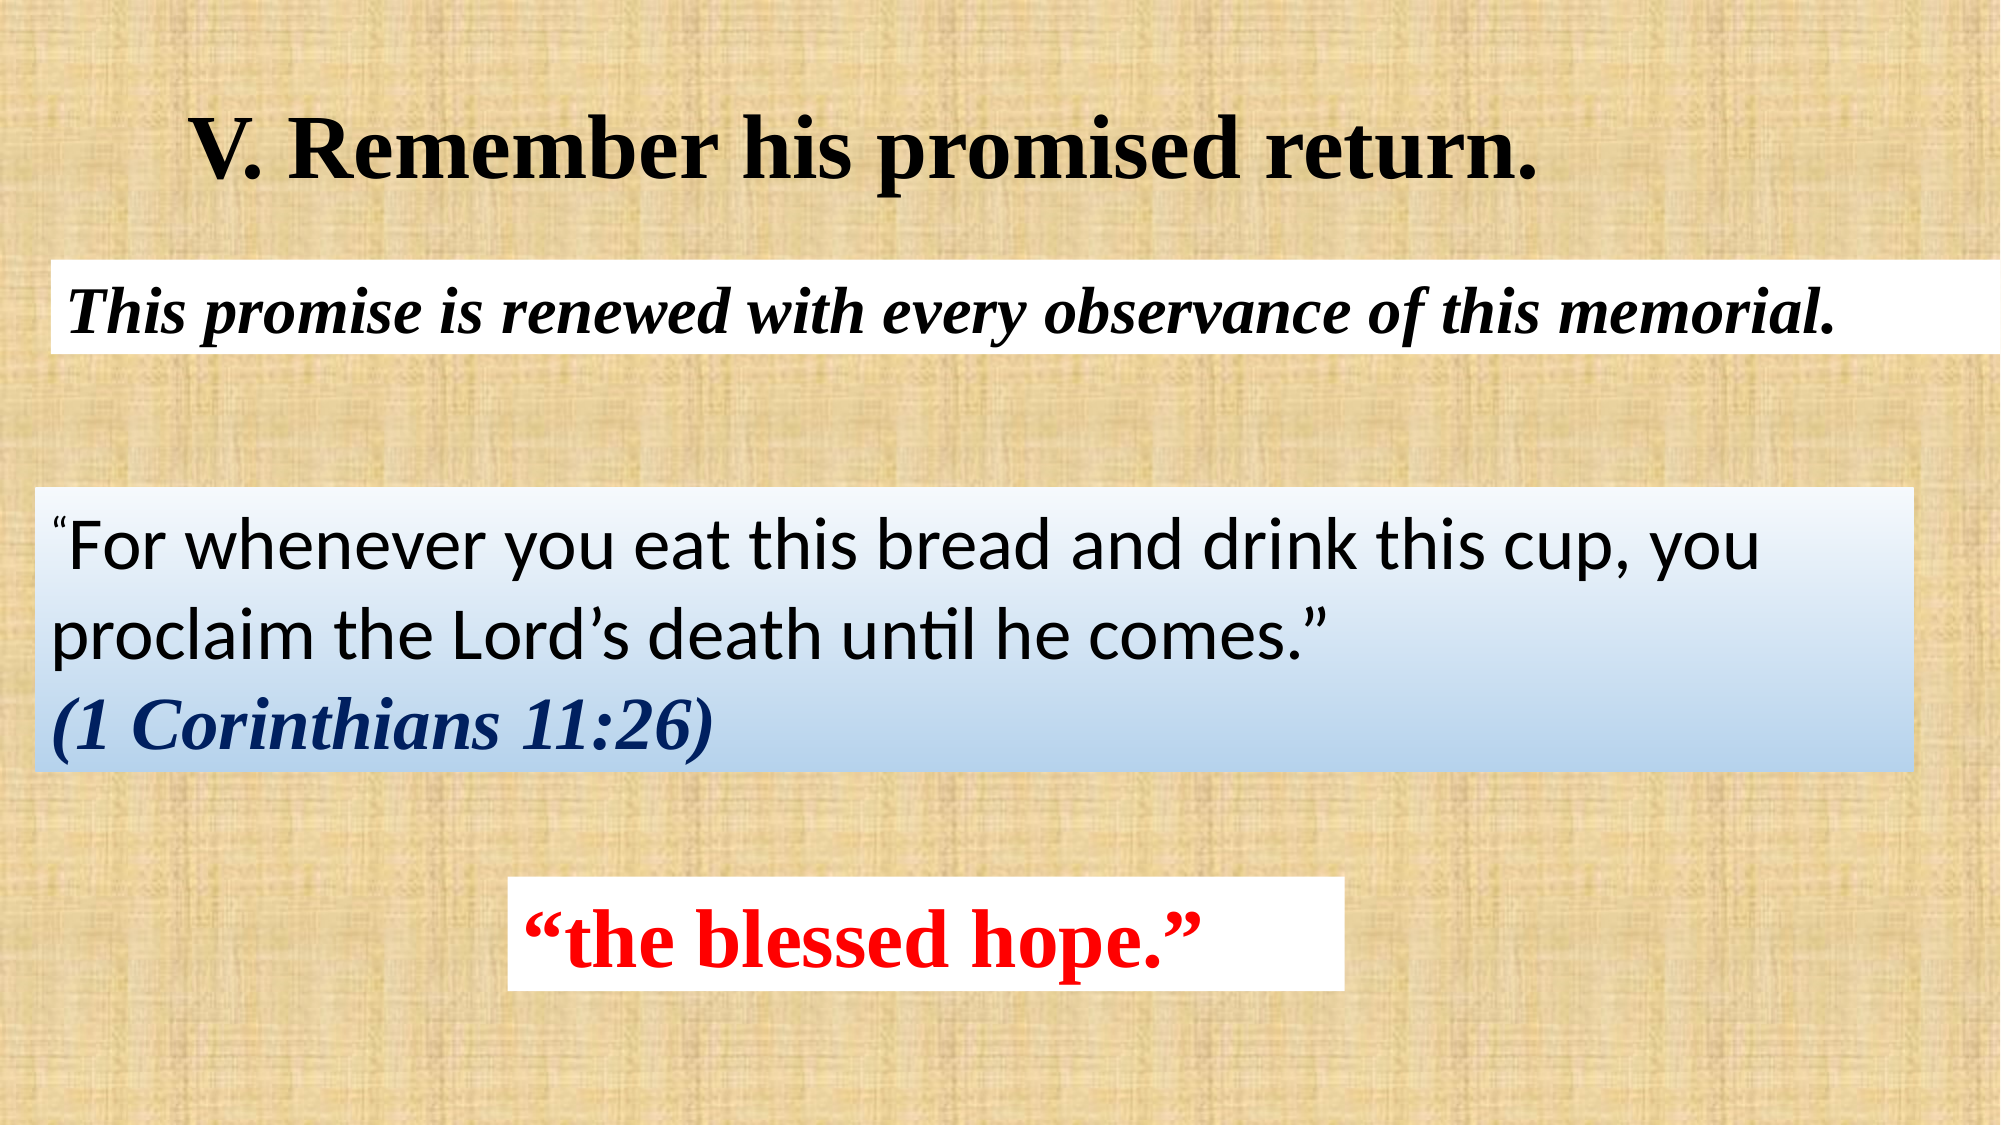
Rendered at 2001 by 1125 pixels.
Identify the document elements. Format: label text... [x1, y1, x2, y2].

picture [0, 0, 2001, 1125]
text_box “the blessed hope.” [507, 876, 1345, 992]
text_box “For whenever you eat this bread and drink this cup, you proclaim the Lord’s death until he comes.” (1 Corinthians 11:26) [35, 487, 1914, 772]
text_box This promise is renewed with every observance of this memorial. [50, 259, 2000, 355]
text_box V. Remember his promised return. [172, 79, 1558, 205]
